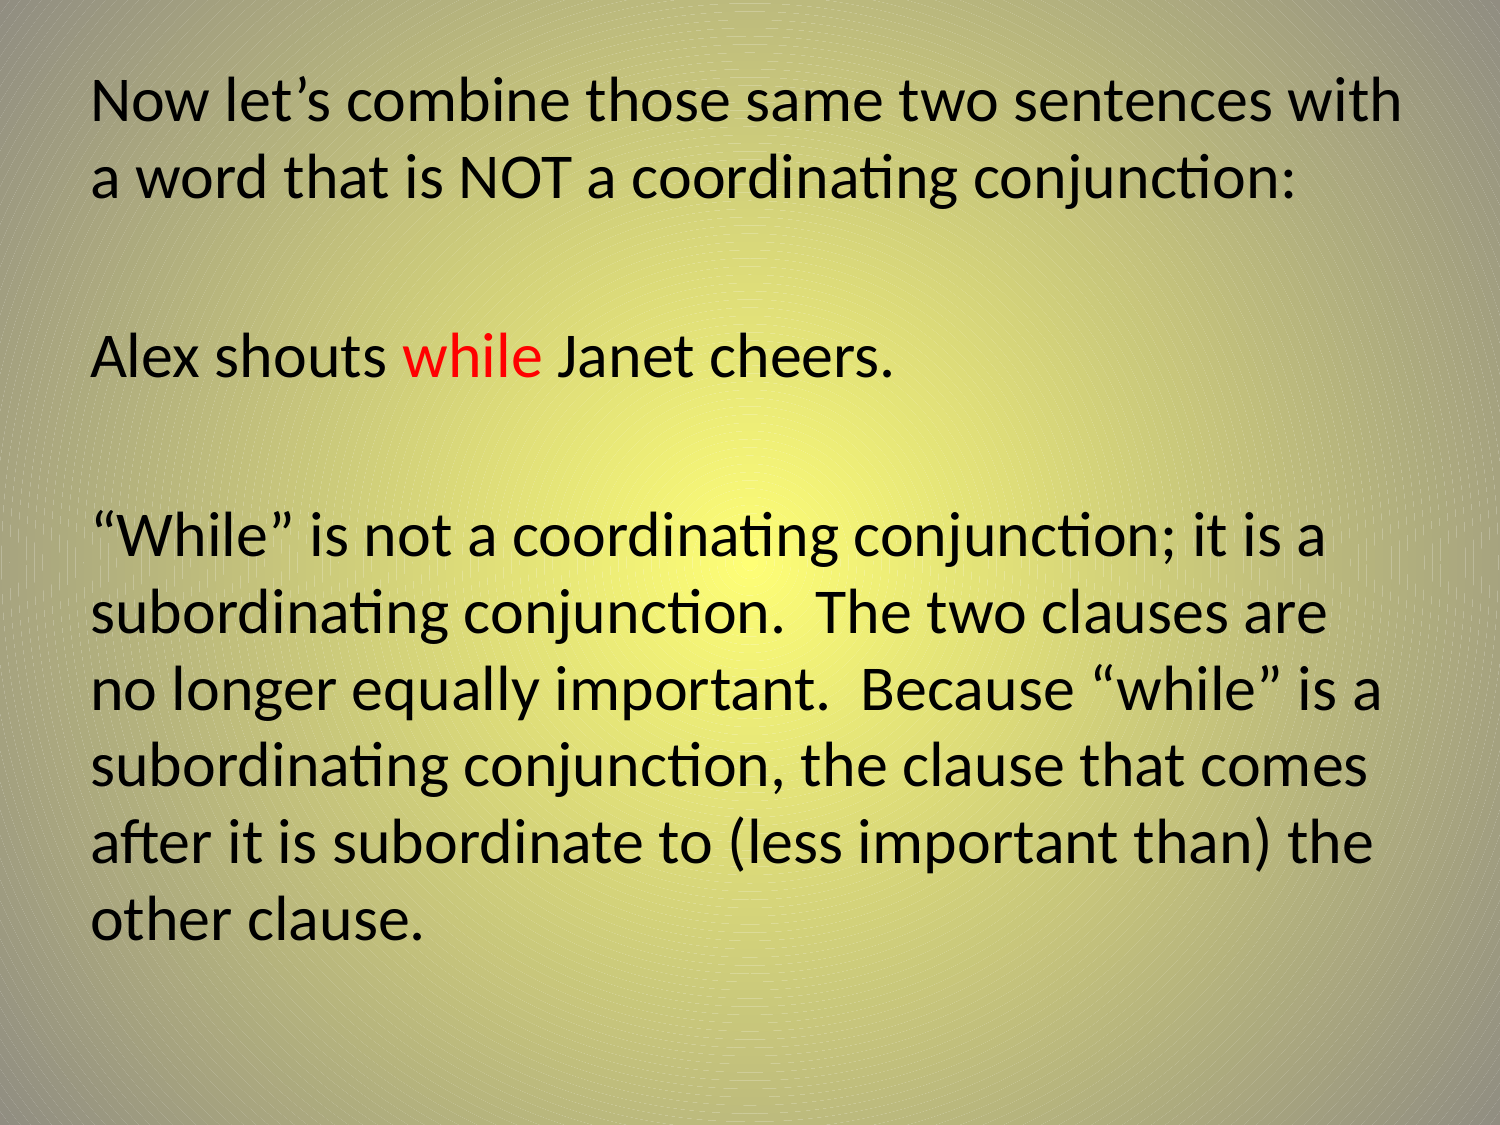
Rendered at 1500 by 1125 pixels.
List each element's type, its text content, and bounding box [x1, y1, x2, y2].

list Now let’s combine those same two sentences with a word that is NOT a coordinating conjunction: Alex shouts while Janet cheers. “While” is not a coordinating conjunction; it is a subordinating conjunction. The two clauses are no longer equally important. Because “while” is a subordinating conjunction, the clause that comes after it is subordinate to (less important than) the other clause. [75, 50, 1425, 1005]
